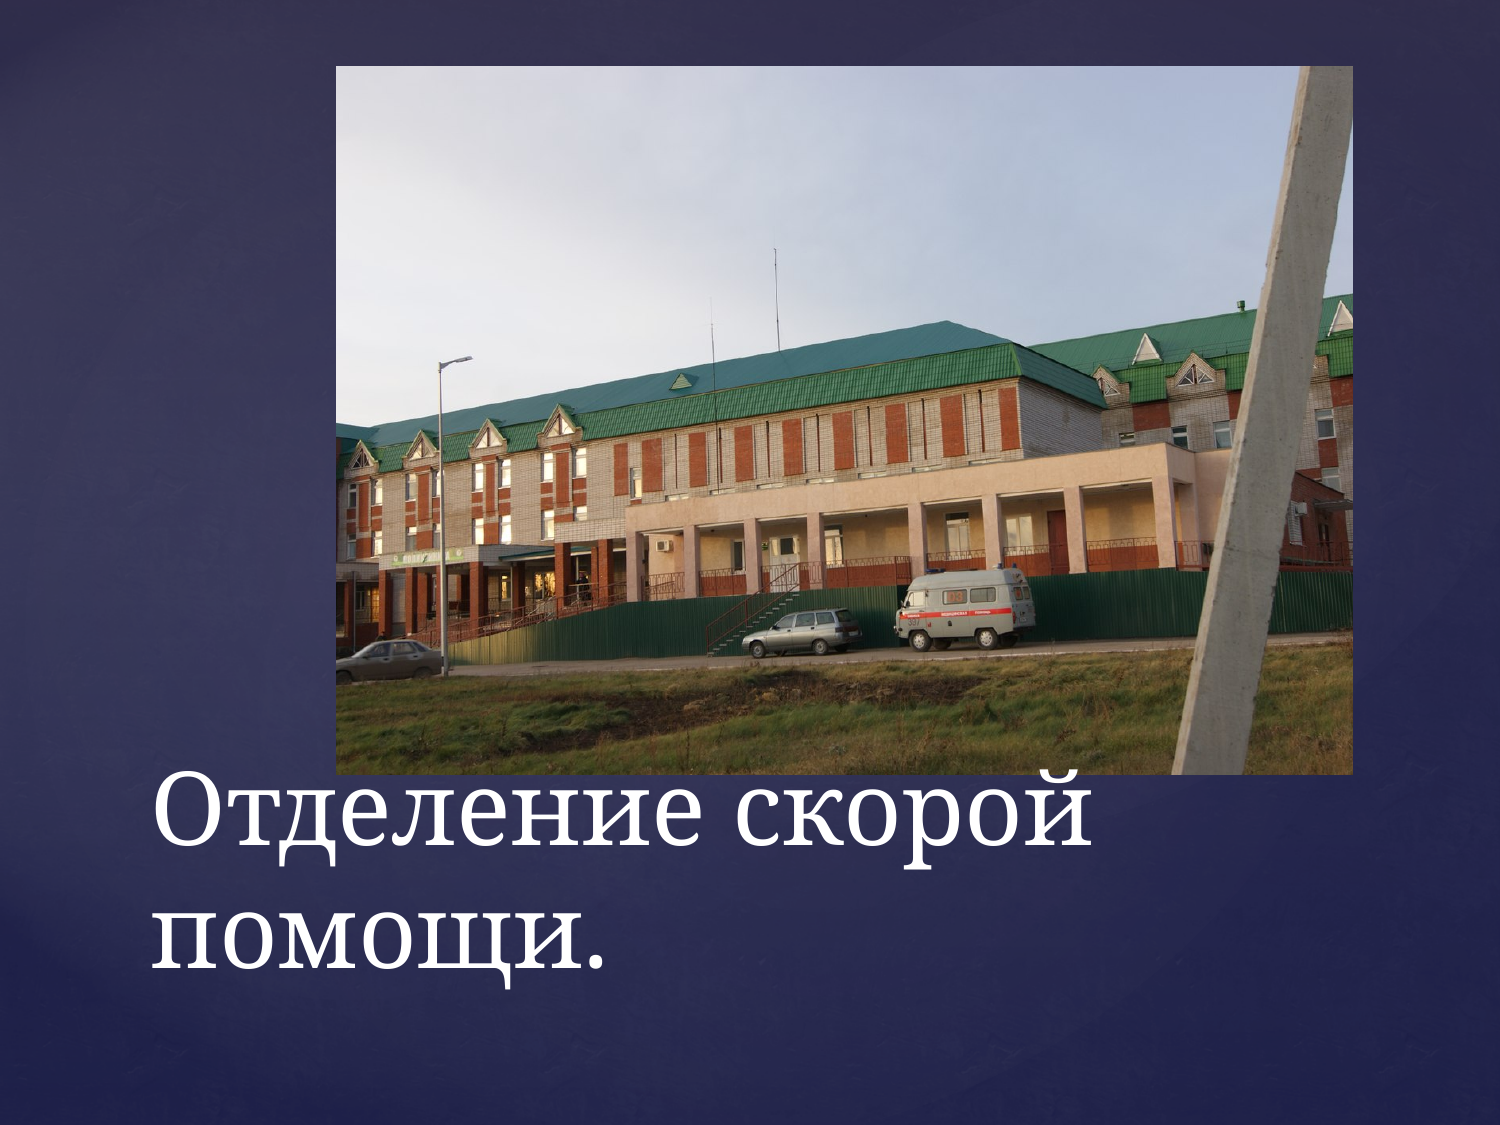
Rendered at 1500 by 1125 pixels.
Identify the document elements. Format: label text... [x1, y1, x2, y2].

title Отделение скорой помощи. [135, 846, 1374, 996]
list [335, 65, 1353, 776]
